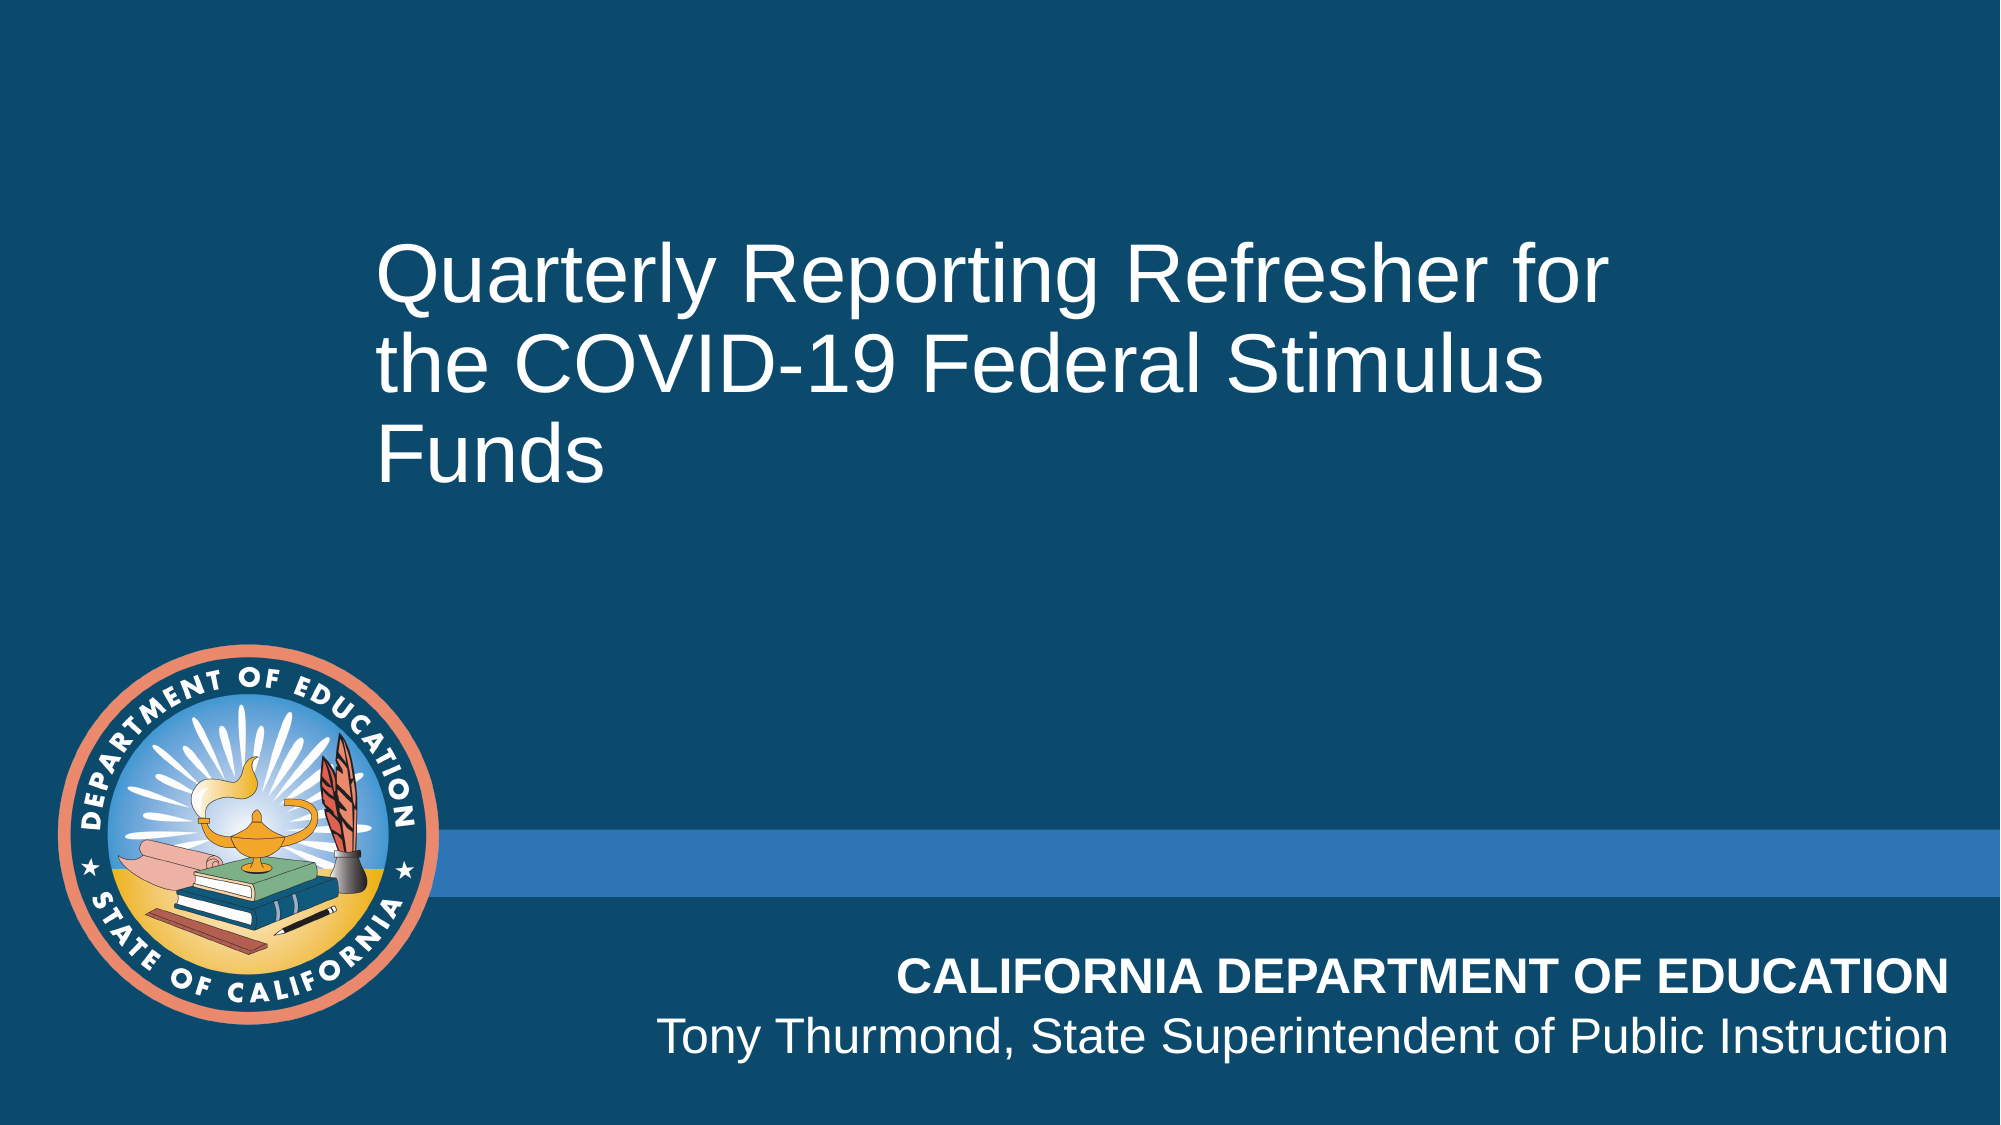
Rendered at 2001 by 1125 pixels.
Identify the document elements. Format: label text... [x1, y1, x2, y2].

picture [55, 639, 443, 1031]
title Quarterly Reporting Refresher for the COVID-19 Federal Stimulus Funds [360, 38, 1684, 693]
